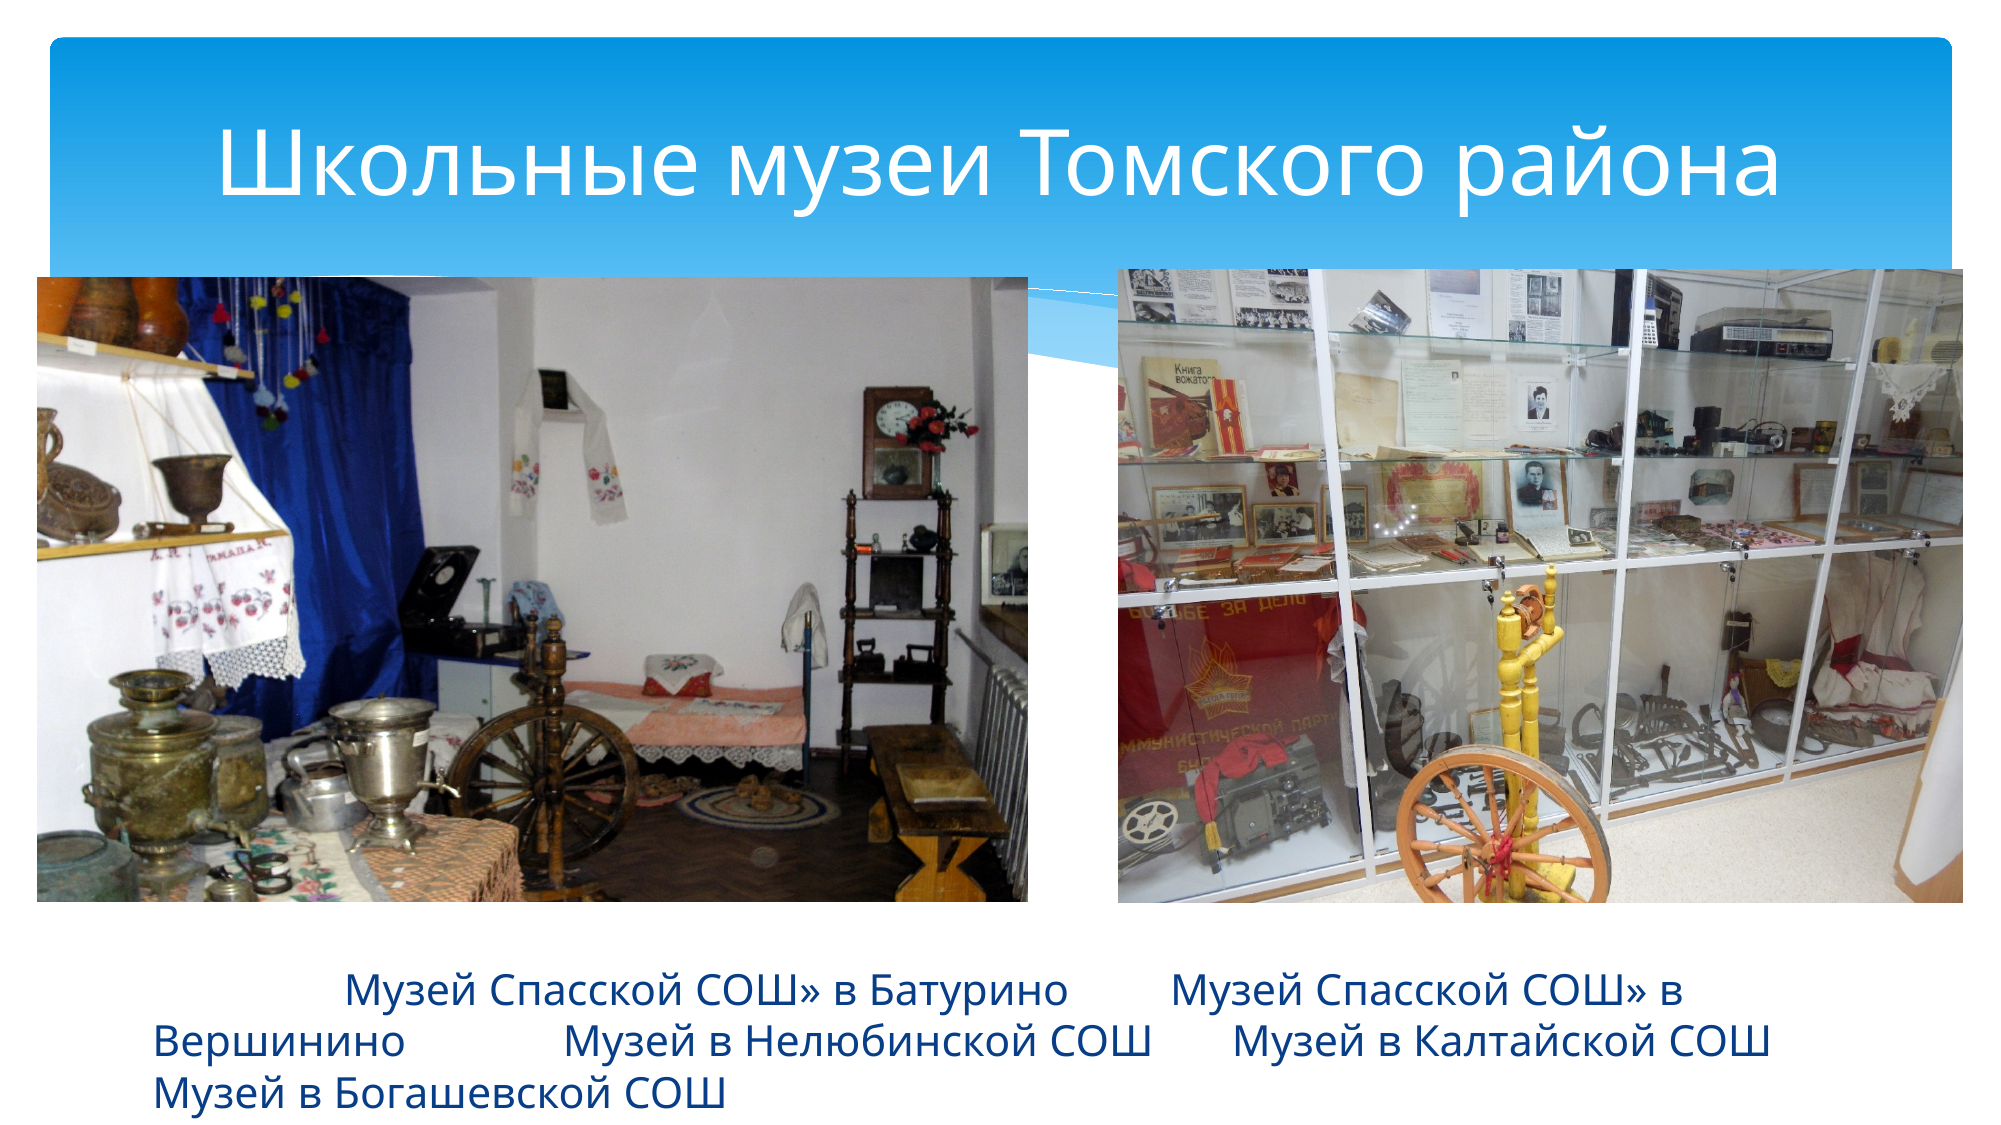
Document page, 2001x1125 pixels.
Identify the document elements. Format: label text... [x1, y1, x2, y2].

list Музей Спасской СОШ» в Батурино Музей Спасской СОШ» в Вершинино Музей в Нелюбинской СОШ Музей в Калтайской СОШ Музей в Богашевской СОШ [137, 954, 1917, 1125]
picture [1118, 268, 1963, 903]
title Школьные музеи Томского района [99, 55, 1900, 261]
picture [37, 277, 1028, 903]
